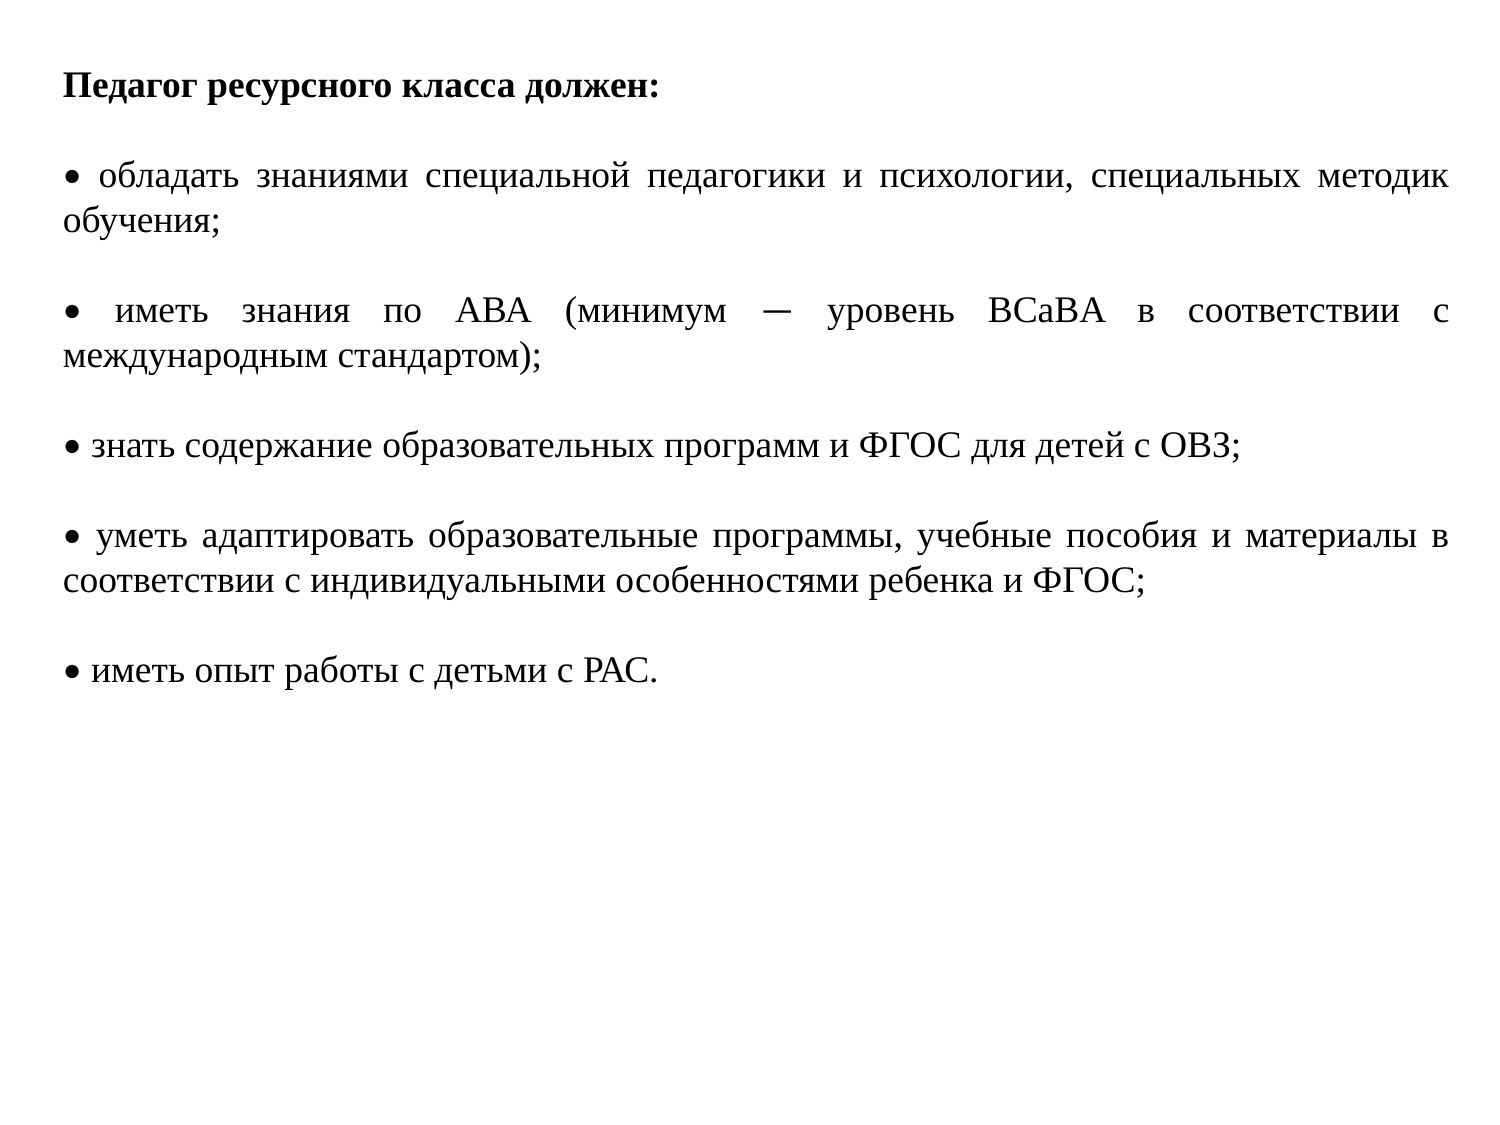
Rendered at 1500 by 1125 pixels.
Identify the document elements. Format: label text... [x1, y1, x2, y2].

text_box Педагог ресурсного класса должен: • обладать знаниями специальной педагогики и психологии, специальных методик обучения; • иметь знания по АВА (минимум — уровень BCaBA в соответствии с международным стандартом); • знать содержание образовательных программ и ФГОС для детей с ОВЗ; • уметь адаптировать образовательные программы, учебные пособия и материалы в соответствии с индивидуальными особенностями ребенка и ФГОС; • иметь опыт работы с детьми с РАС. [48, 52, 1466, 698]
